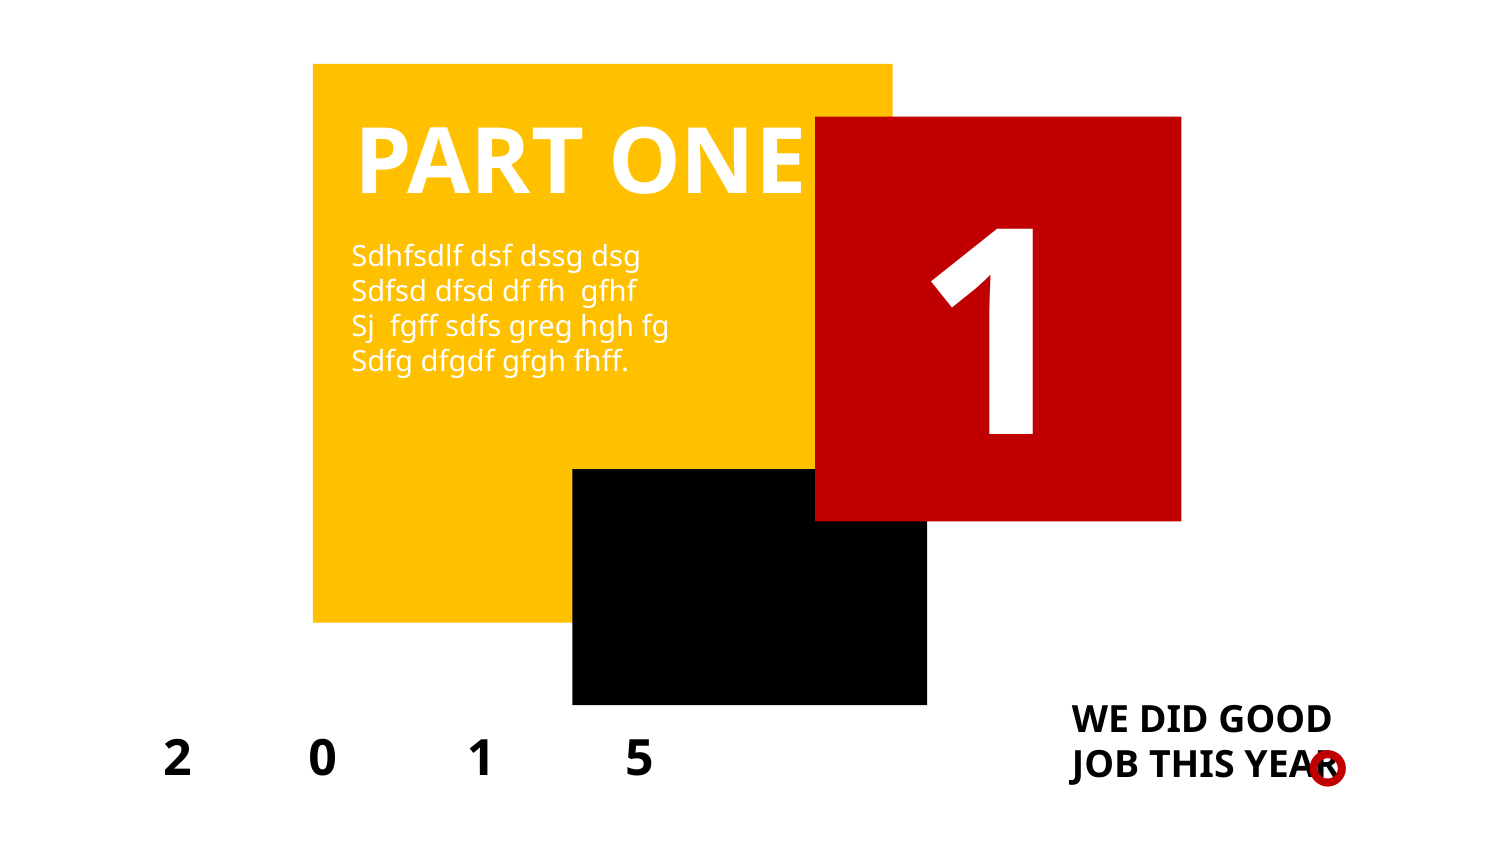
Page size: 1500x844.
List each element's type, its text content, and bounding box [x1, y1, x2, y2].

text_box 。 [1291, 659, 1434, 809]
text_box [311, 62, 895, 625]
text_box WE DID GOOD JOB THIS YEAR [1057, 687, 1291, 793]
text_box PART ONE [340, 94, 823, 220]
text_box [813, 114, 1183, 523]
text_box 2 0 1 5 [0, 729, 871, 793]
text_box 1 [900, 139, 1095, 500]
text_box Sdhfsdlf dsf dssg dsg Sdfsd dfsd df fh gfhf Sj fgff sdfs greg hgh fg Sdfg dfgdf gfgh fhff. [336, 229, 709, 385]
text_box [570, 467, 929, 707]
